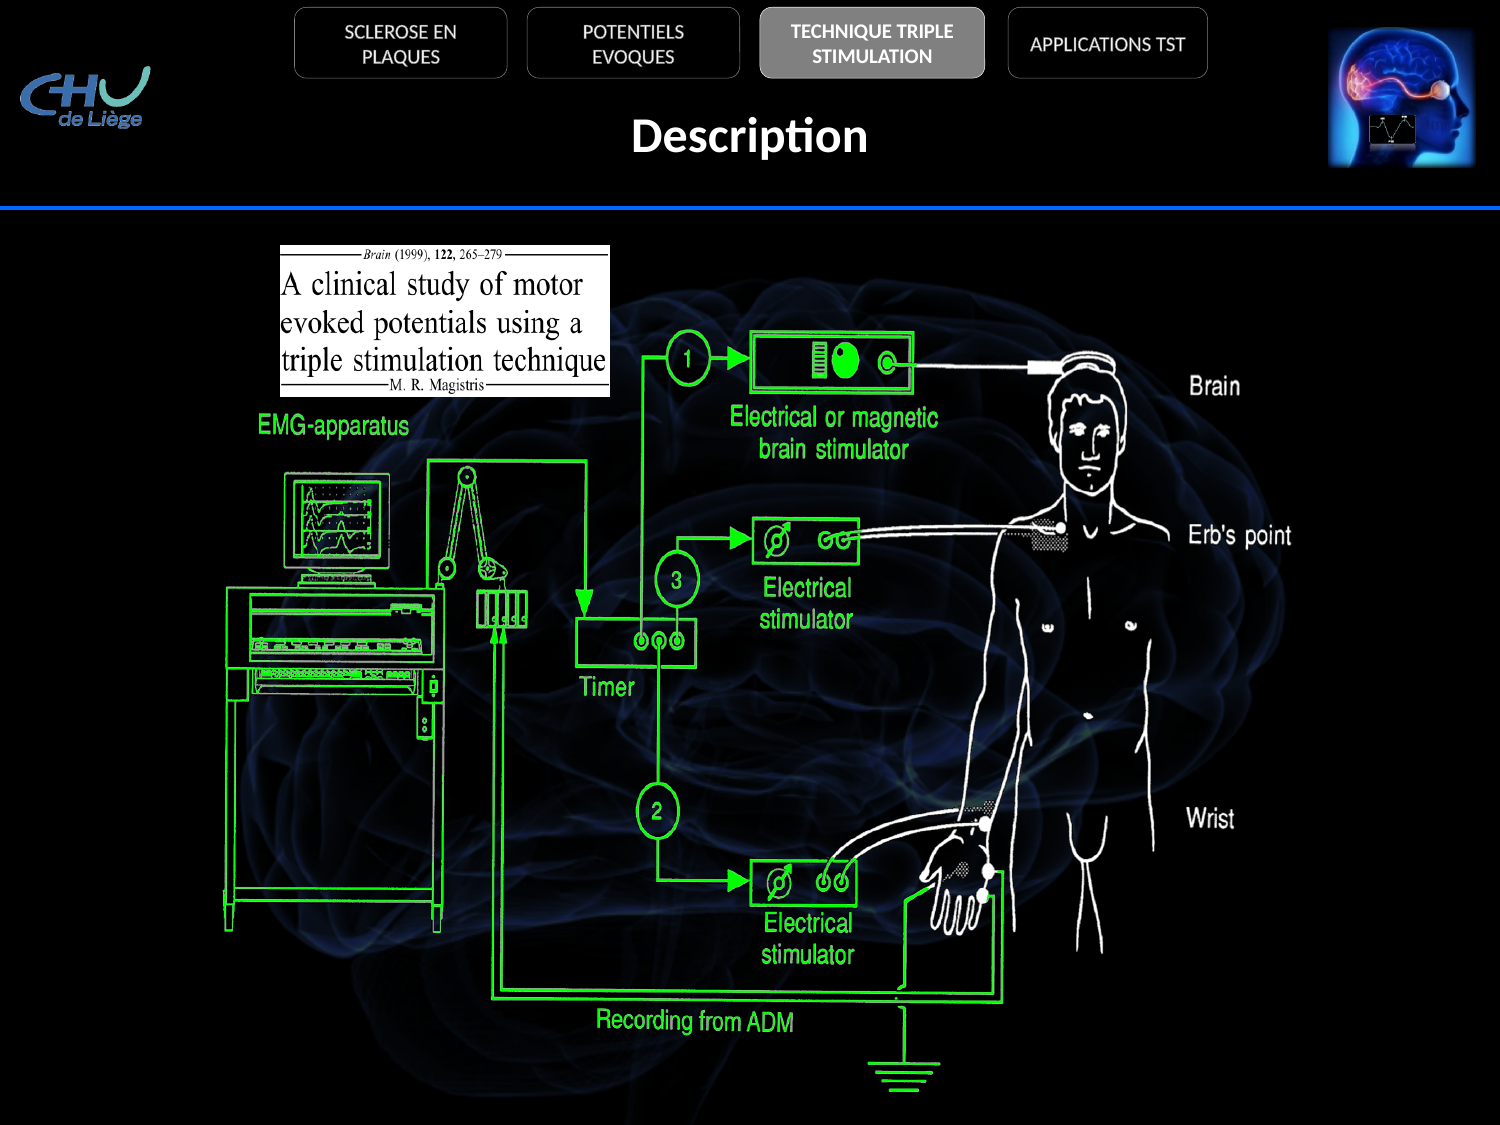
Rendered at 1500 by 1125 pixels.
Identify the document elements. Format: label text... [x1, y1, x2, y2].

text_box SCLEROSE EN PLAQUES [292, 5, 510, 81]
text_box APPLICATIONS TST [1006, 5, 1210, 81]
text_box TECHNIQUE TRIPLE STIMULATION [757, 5, 987, 81]
picture [183, 245, 1317, 1125]
text_box POTENTIELS EVOQUES [525, 5, 742, 81]
text_box Description [616, 95, 884, 170]
picture [1328, 27, 1476, 168]
picture [17, 64, 155, 131]
